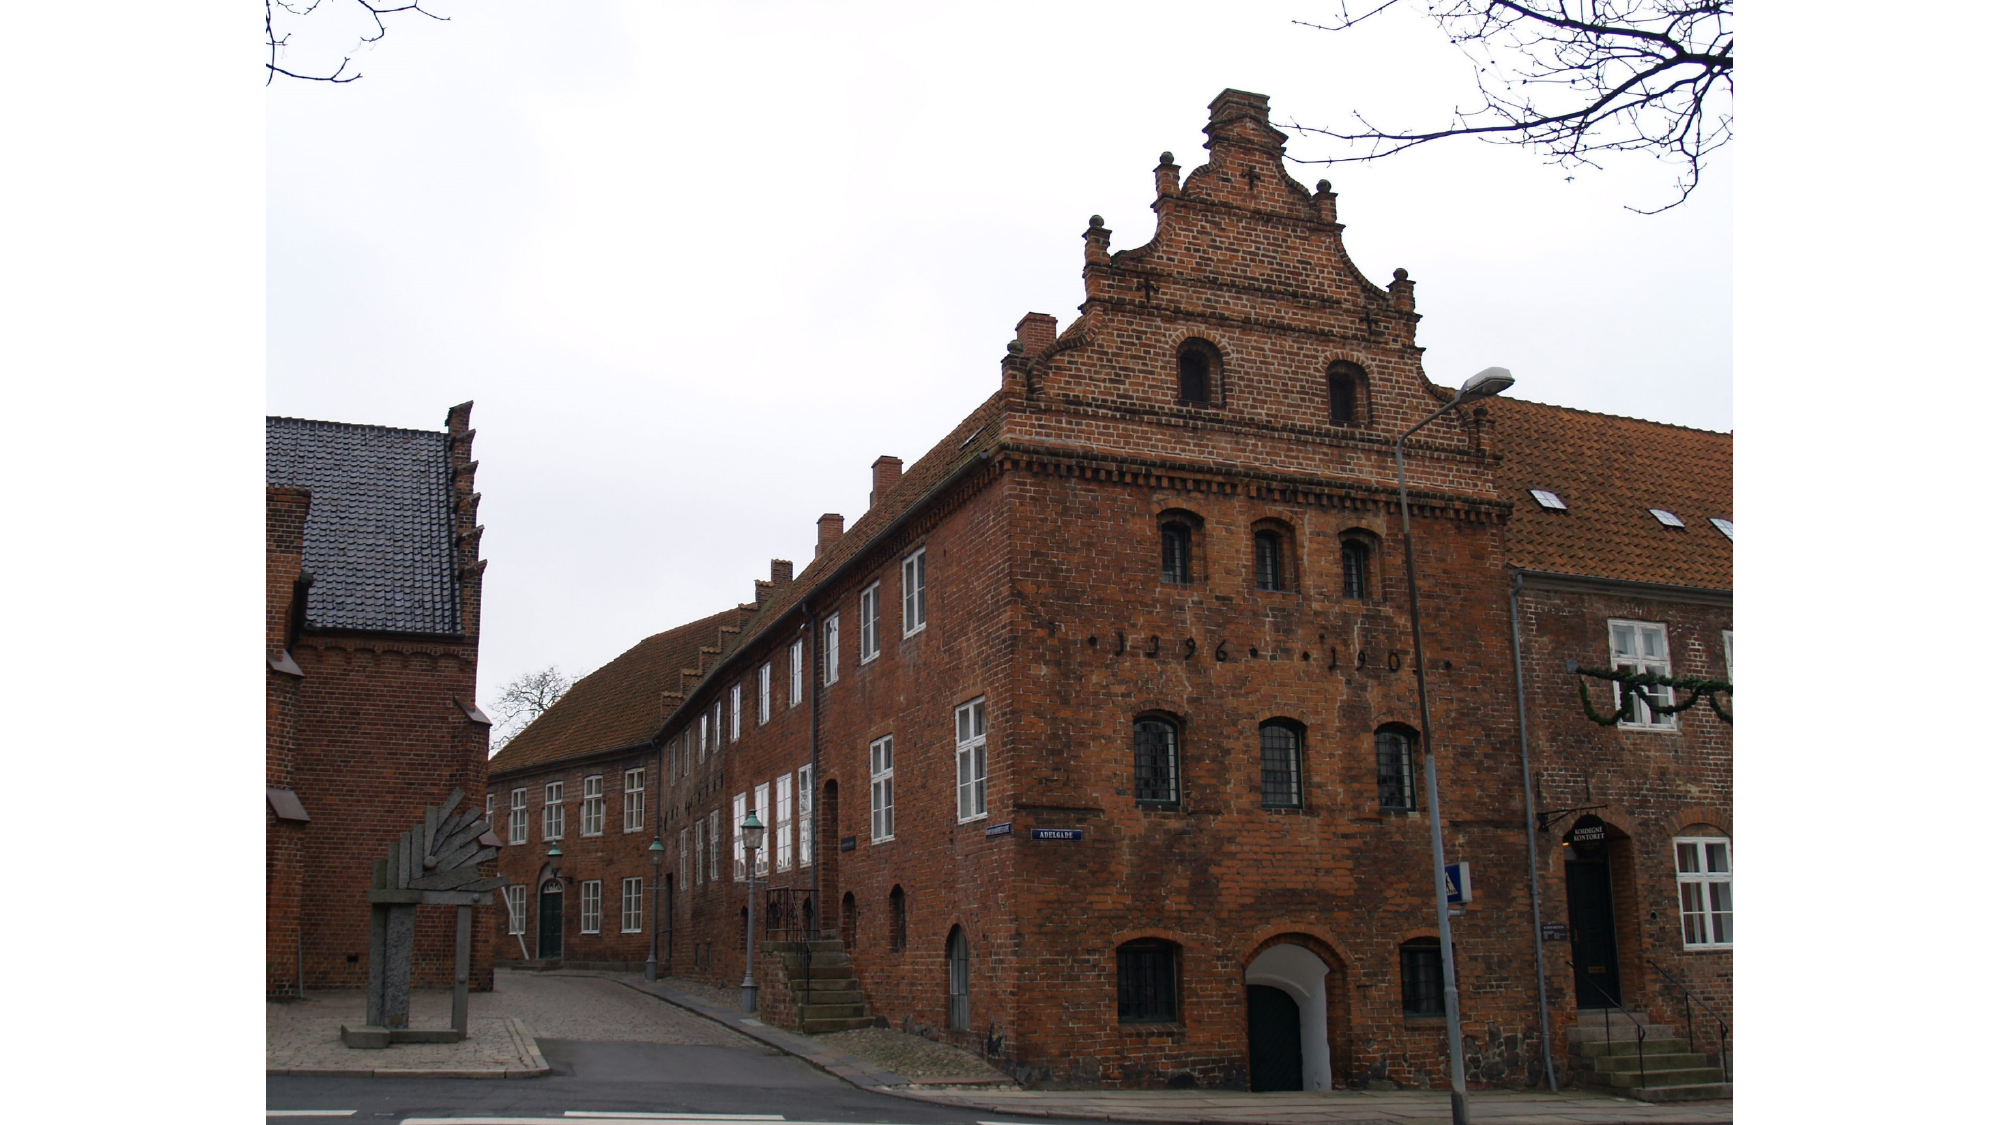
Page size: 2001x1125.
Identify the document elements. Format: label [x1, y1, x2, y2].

picture [266, 0, 1733, 1125]
